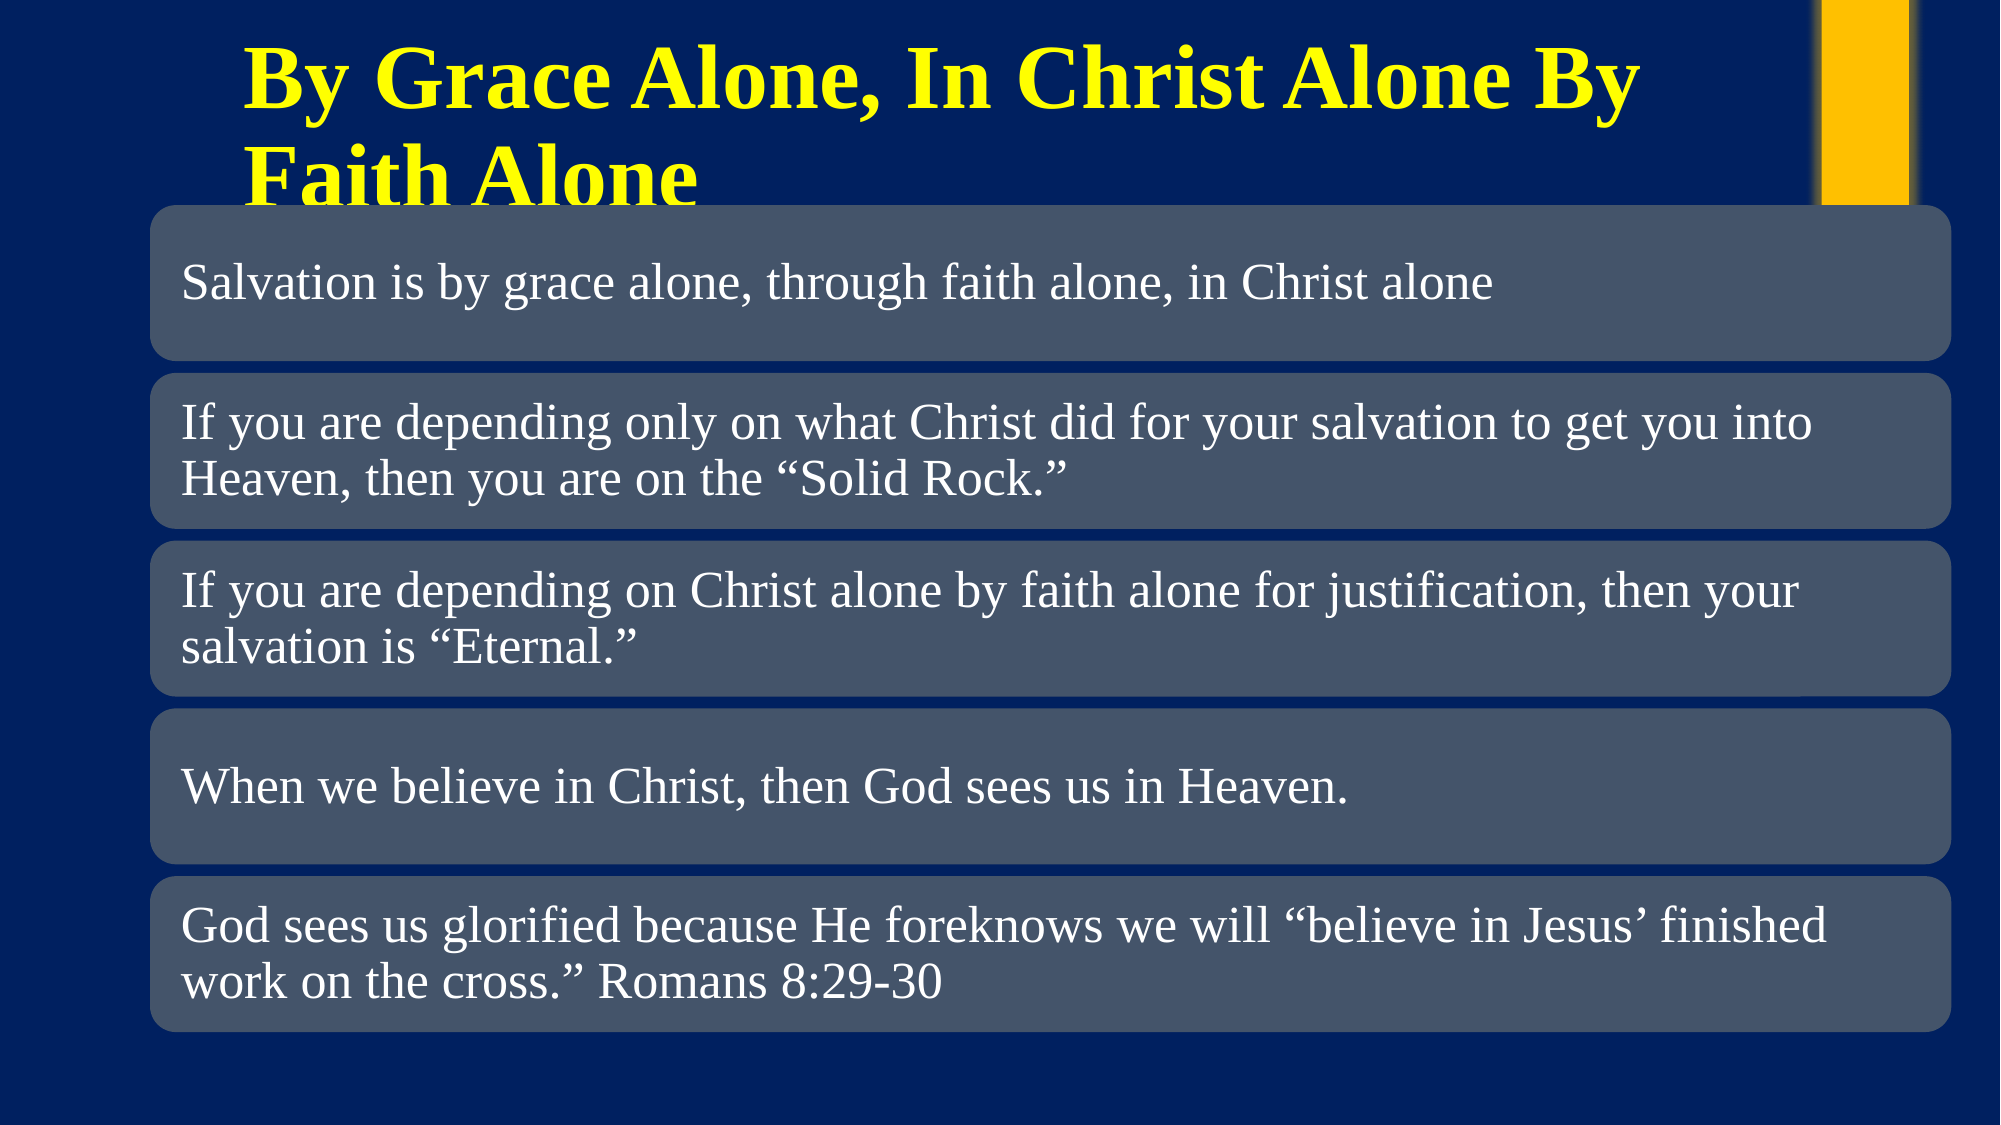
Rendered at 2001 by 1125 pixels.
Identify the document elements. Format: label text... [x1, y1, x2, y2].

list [149, 189, 1952, 1048]
title By Grace Alone, In Christ Alone By Faith Alone [228, 13, 1772, 189]
